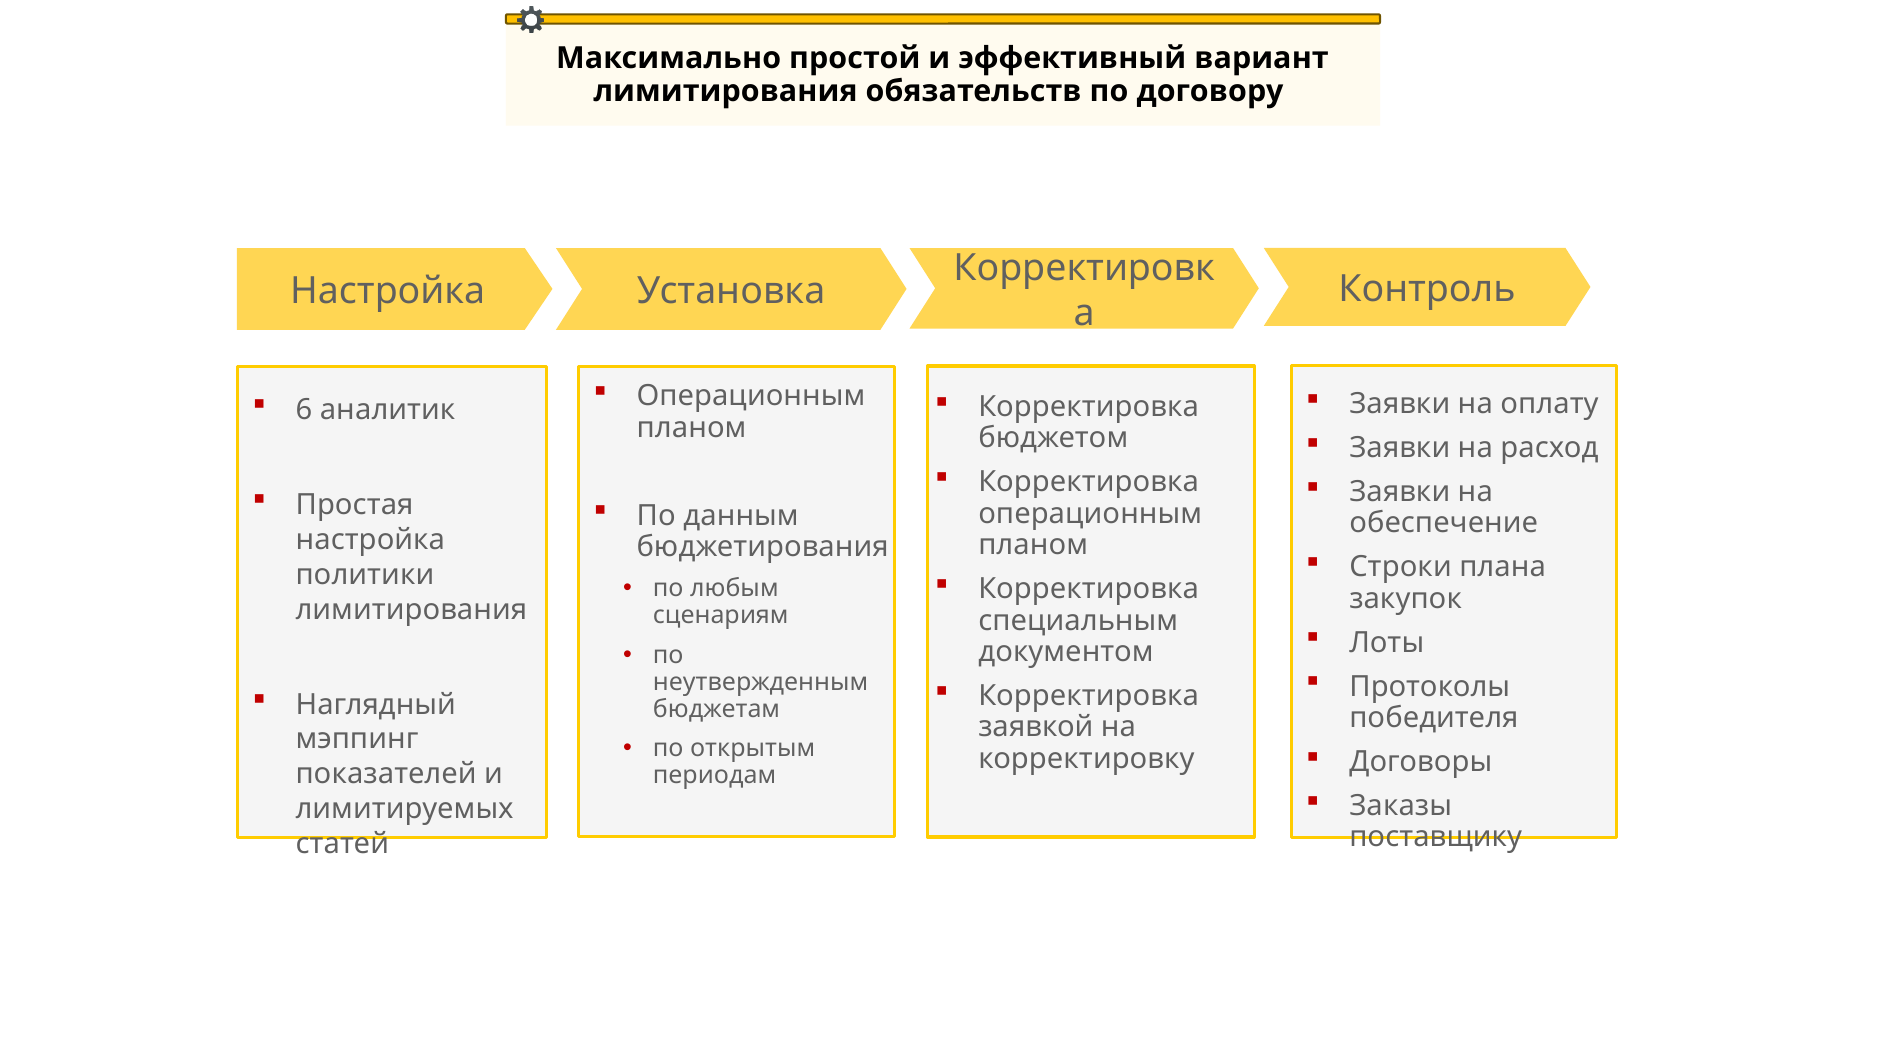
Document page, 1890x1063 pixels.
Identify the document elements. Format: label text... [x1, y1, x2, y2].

text_box [504, 13, 517, 25]
text_box [544, 13, 1382, 25]
text_box Максимально простой и эффективный вариант лимитирования обязательств по договору [505, 25, 1381, 126]
picture [517, 6, 544, 33]
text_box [236, 248, 1619, 838]
